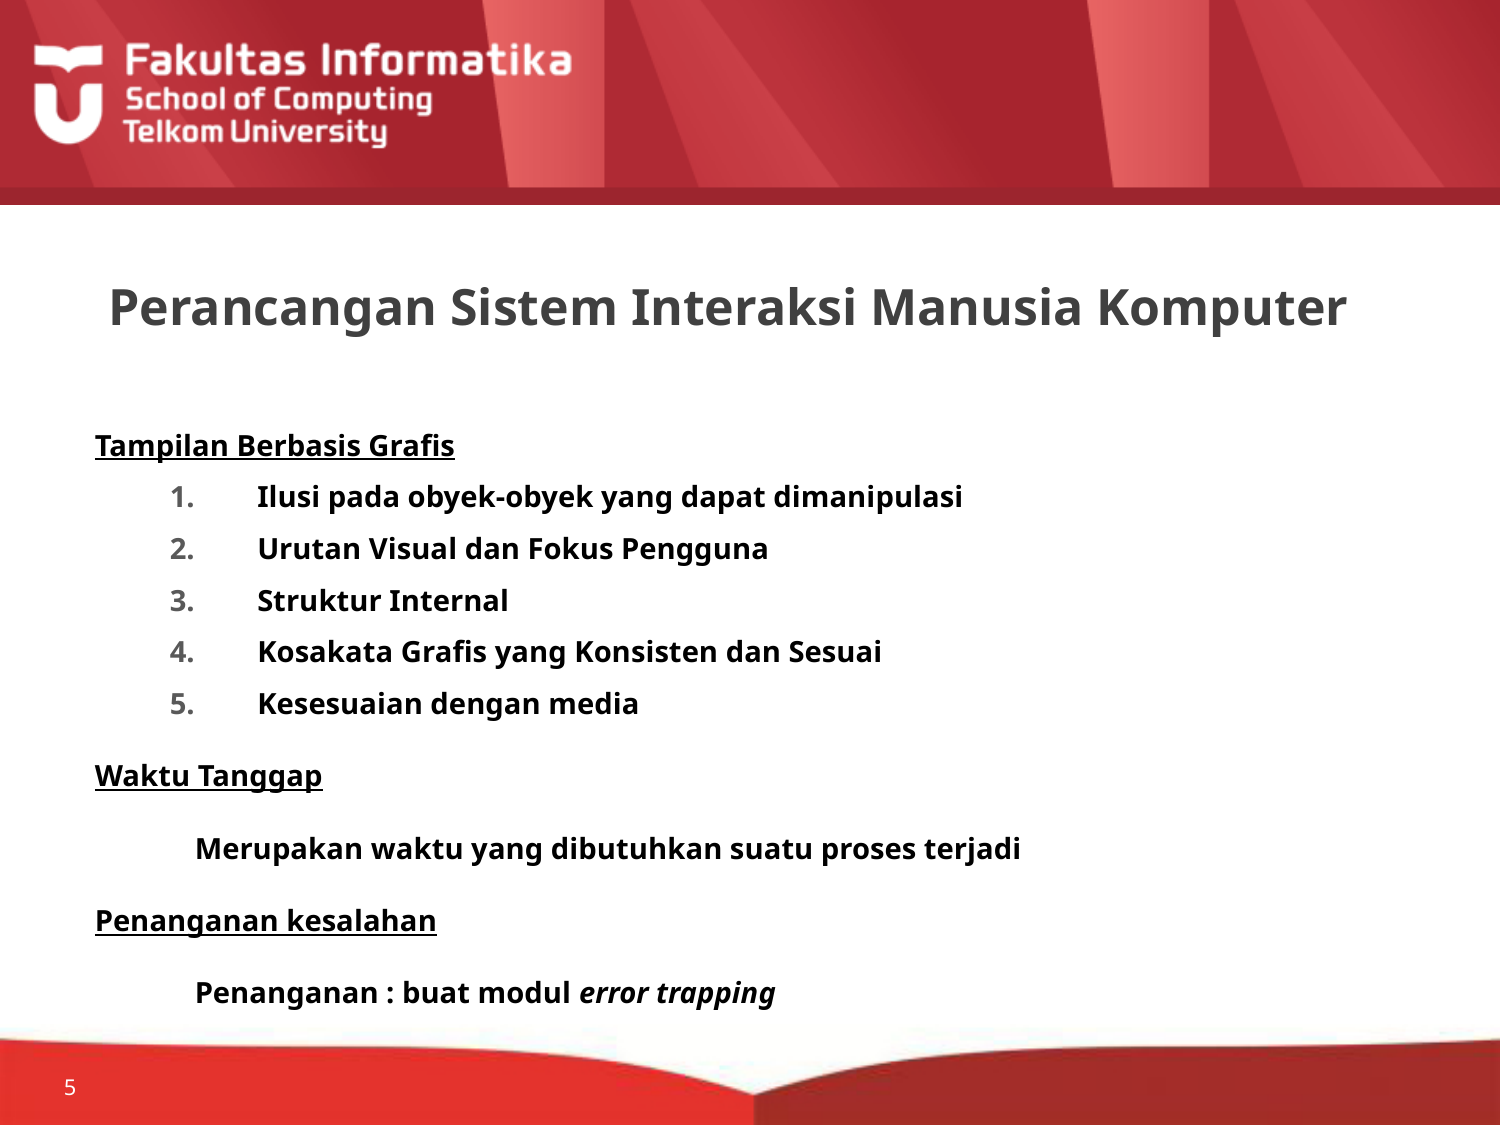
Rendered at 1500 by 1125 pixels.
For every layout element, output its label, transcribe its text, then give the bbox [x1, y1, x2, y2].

picture [0, 0, 1500, 205]
picture [0, 1024, 1500, 1125]
title Perancangan Sistem Interaksi Manusia Komputer [93, 230, 1444, 381]
list Tampilan Berbasis Grafis Ilusi pada obyek-obyek yang dapat dimanipulasi Urutan Visual dan Fokus Pengguna Struktur Internal Kosakata Grafis yang Konsisten dan Sesuai Kesesuaian dengan media Waktu Tanggap Merupakan waktu yang dibutuhkan suatu proses terjadi Penanganan kesalahan Penanganan : buat modul error trapping [79, 419, 1430, 1020]
slide_number 5 [63, 1058, 123, 1119]
